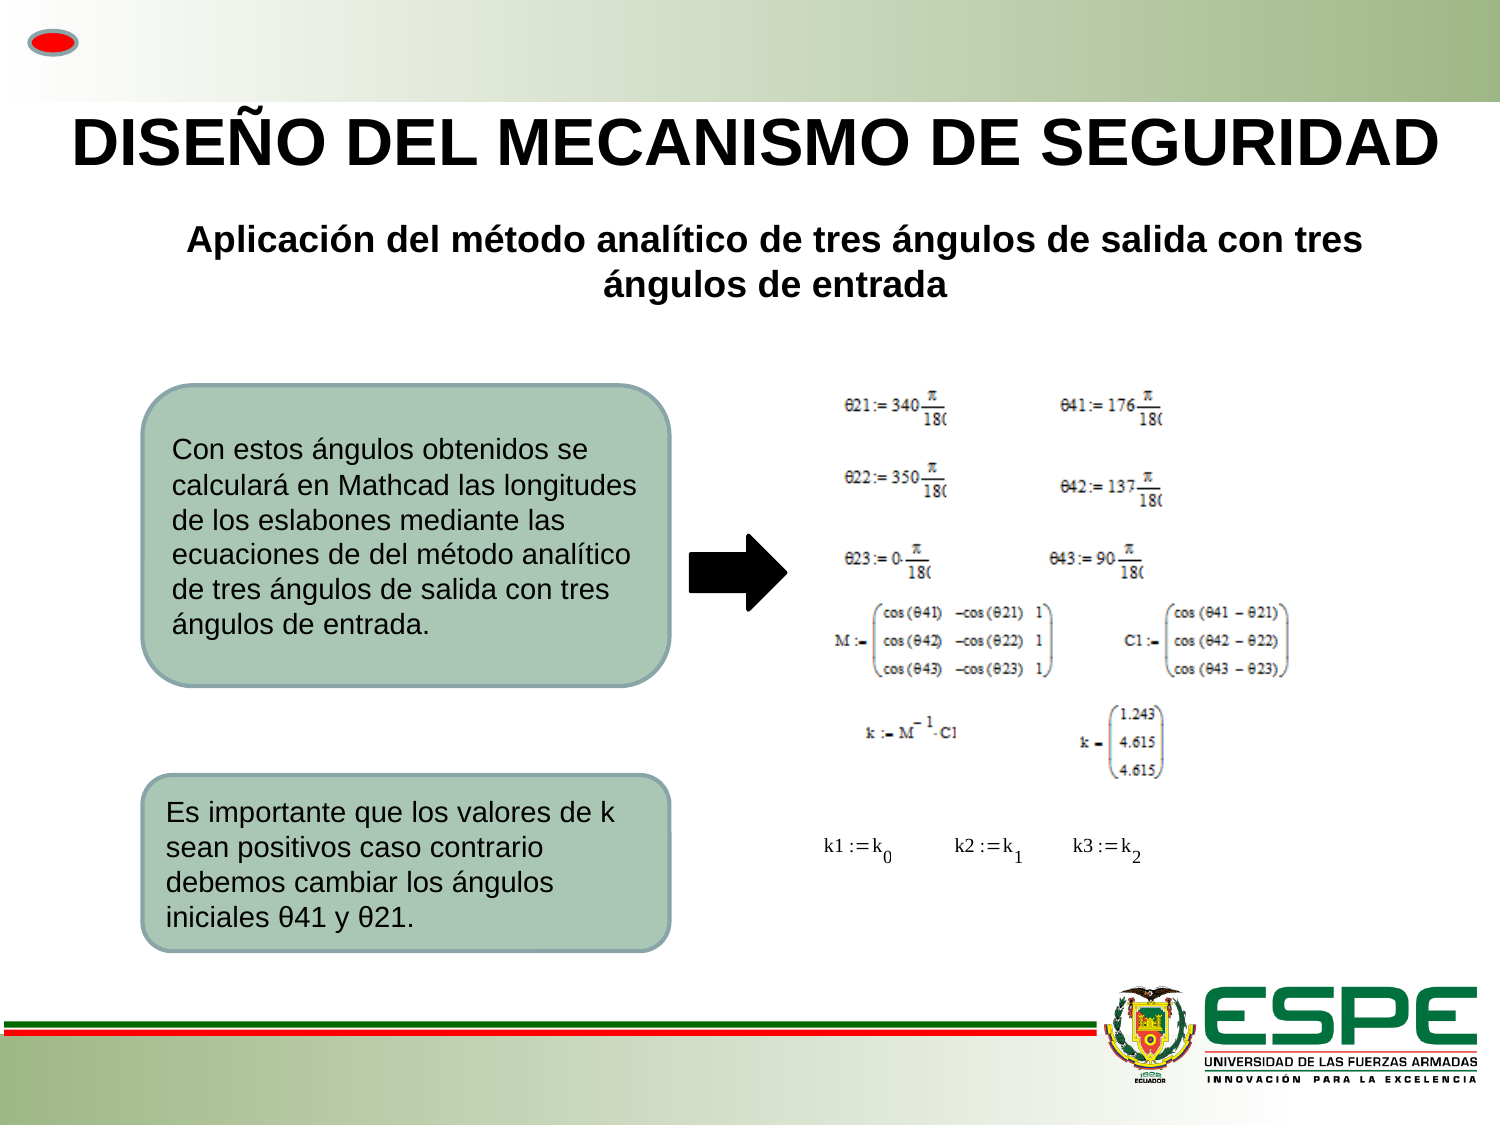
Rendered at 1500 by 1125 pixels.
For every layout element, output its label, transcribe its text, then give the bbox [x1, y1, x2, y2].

text_box Aplicación del método analítico de tres ángulos de salida con tres ángulos de entrada [0, 208, 1415, 313]
picture [820, 832, 892, 870]
picture [951, 832, 1022, 870]
text_box Con estos ángulos obtenidos se calculará en Mathcad las longitudes de los eslabones mediante las ecuaciones de del método analítico de tres ángulos de salida con tres ángulos de entrada. [140, 383, 672, 689]
picture [785, 364, 1330, 809]
text_box [27, 28, 79, 57]
text_box [688, 533, 780, 612]
text_box Es importante que los valores de k sean positivos caso contrario debemos cambiar los ángulos iniciales θ41 y θ21. [140, 772, 672, 954]
title DISEÑO DEL MECANISMO DE SEGURIDAD [17, 91, 1496, 185]
picture [1069, 832, 1141, 870]
picture [1104, 986, 1477, 1083]
